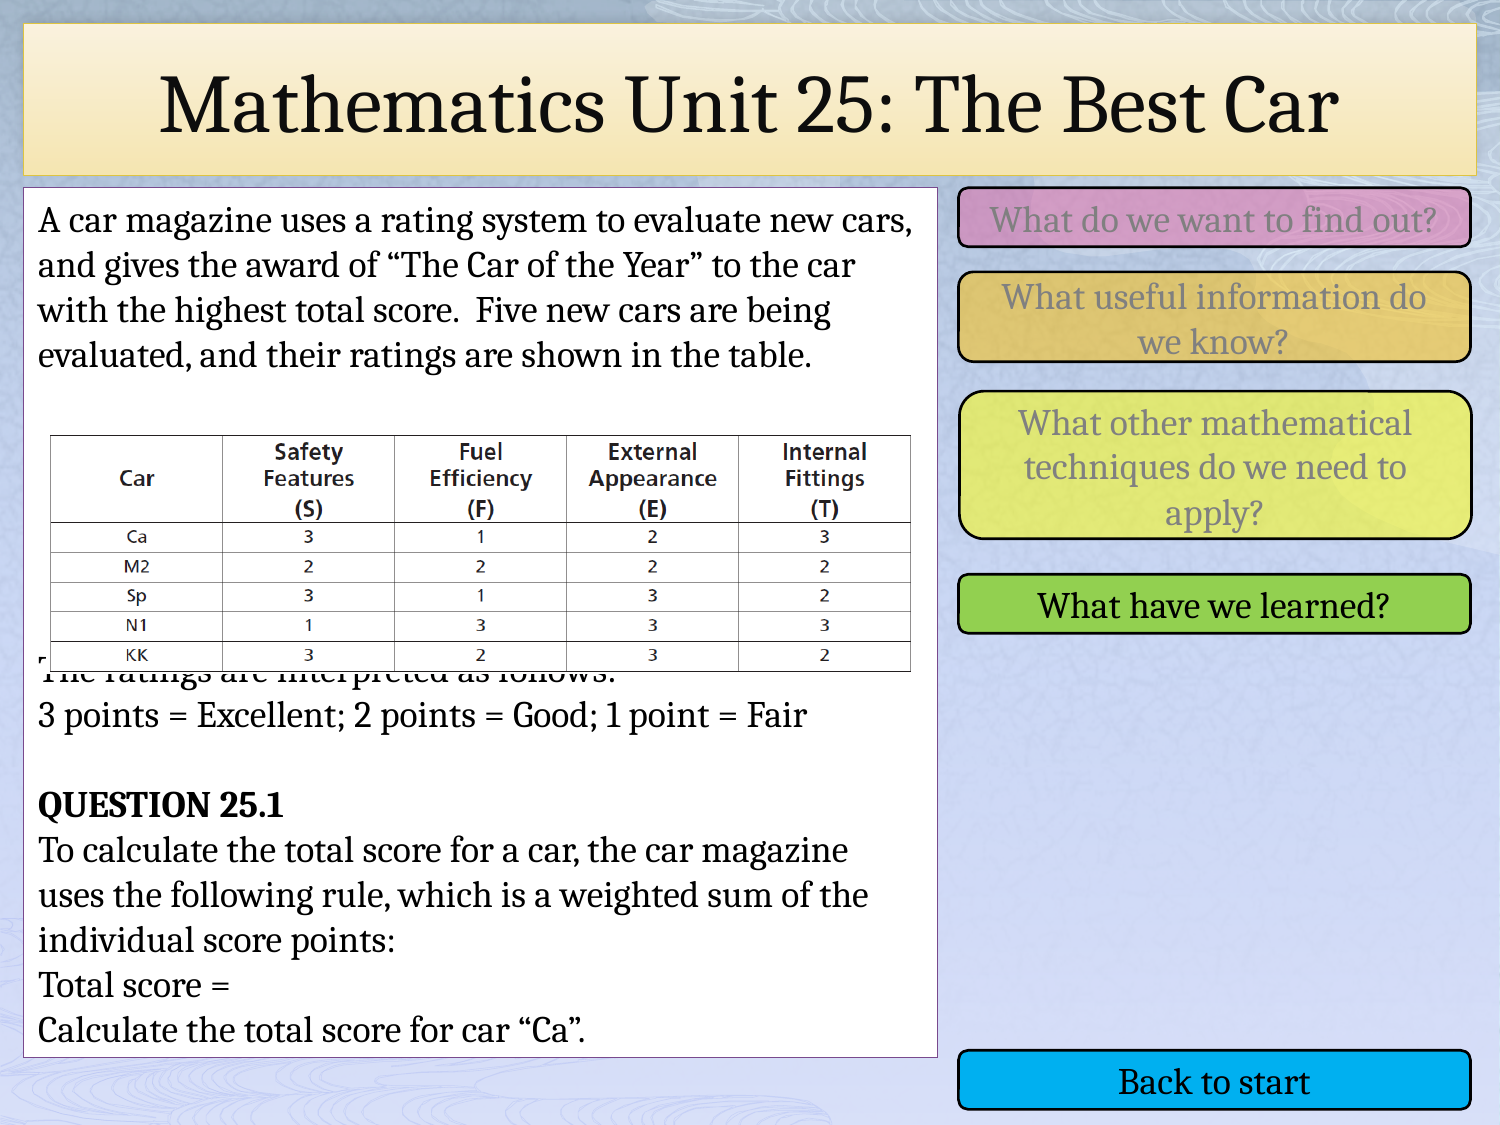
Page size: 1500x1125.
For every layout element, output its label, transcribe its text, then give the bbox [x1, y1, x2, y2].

picture [45, 432, 915, 674]
text_box Back to start [957, 1048, 1472, 1111]
text_box What do we want to find out? [957, 186, 1472, 249]
text_box What have we learned? [957, 572, 1472, 635]
text_box What other mathematical techniques do we need to apply? [958, 389, 1473, 541]
title Mathematics Unit 25: The Best Car [23, 23, 1477, 176]
text_box What useful information do we know? [957, 270, 1472, 364]
